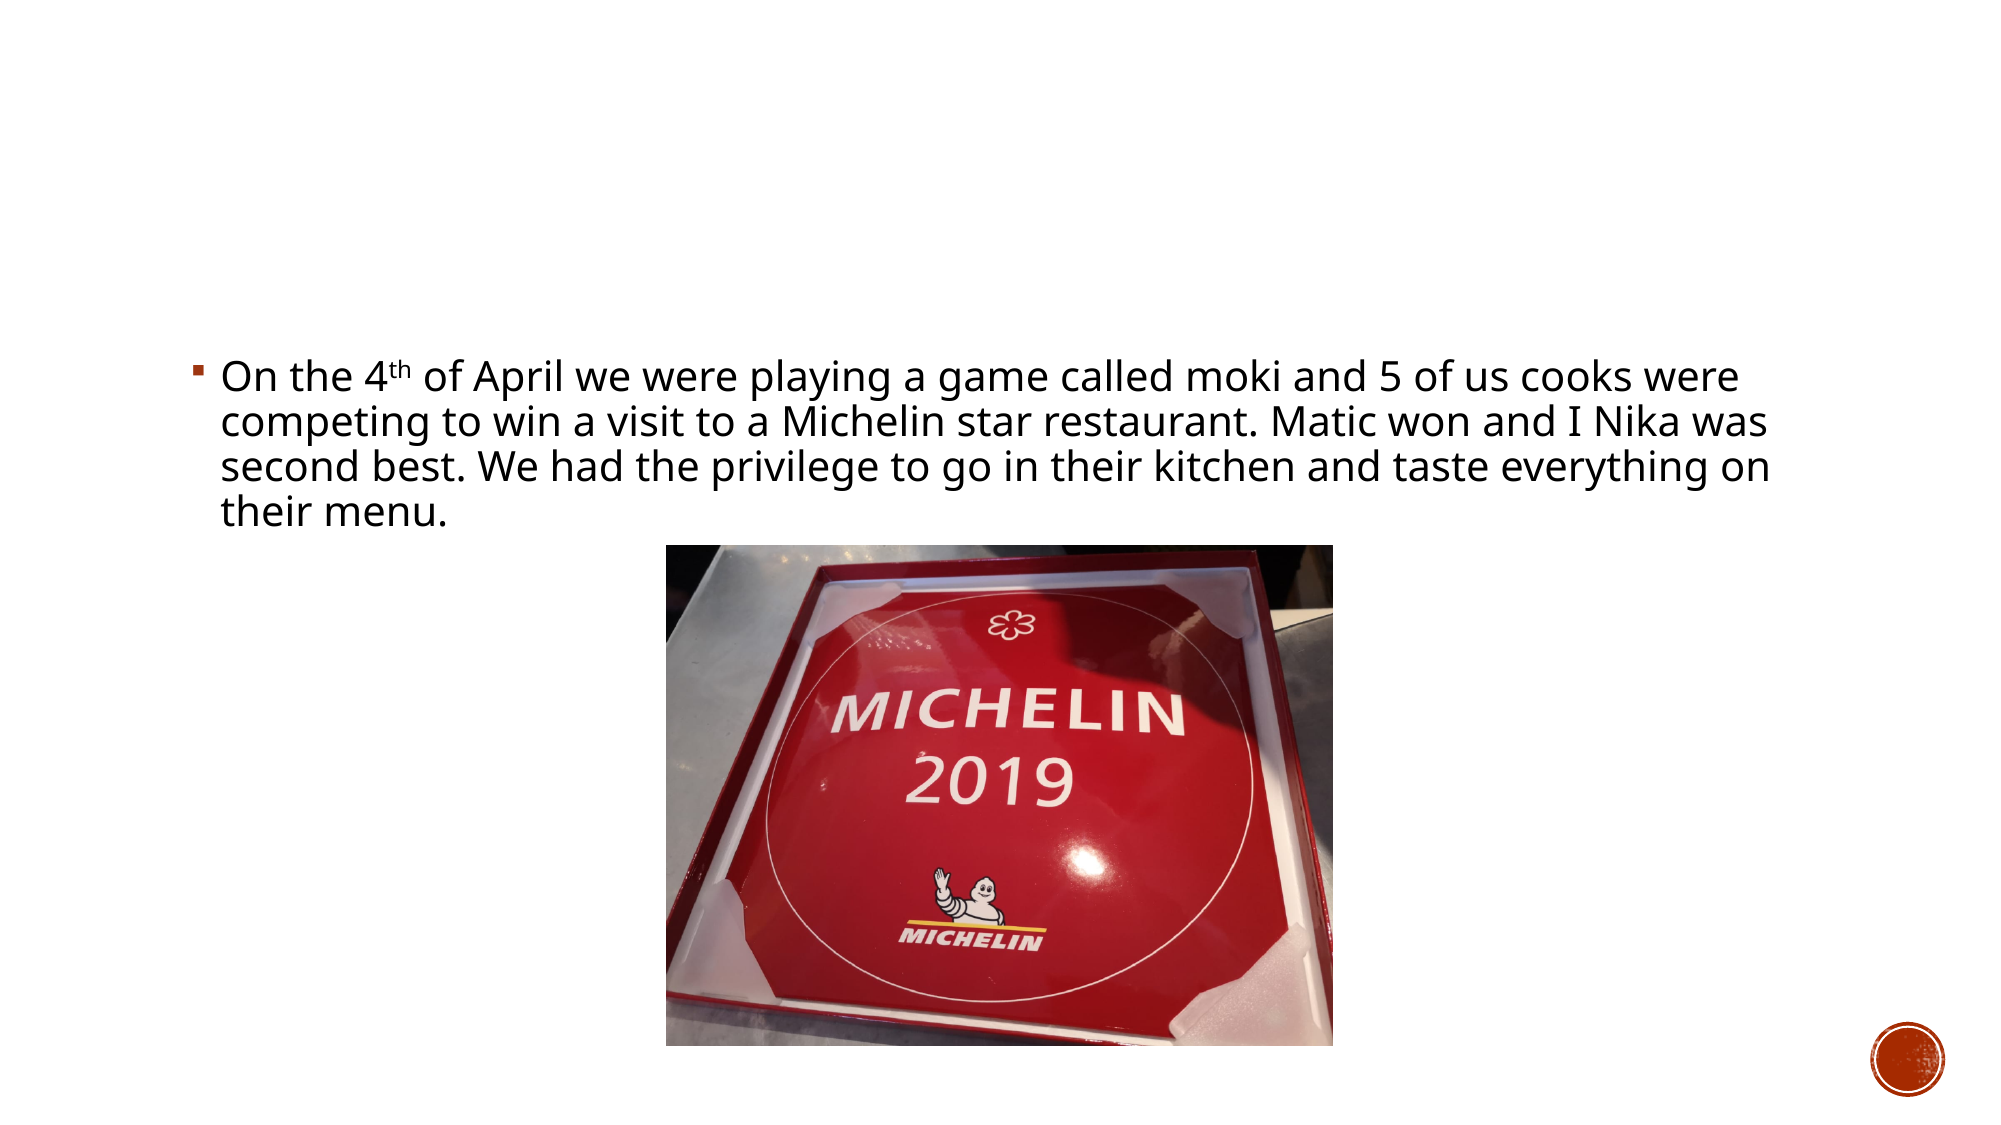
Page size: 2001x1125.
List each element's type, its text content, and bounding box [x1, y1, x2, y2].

list On the 4th of April we were playing a game called moki and 5 of us cooks were competing to win a visit to a Michelin star restaurant. Matic won and I Nika was second best. We had the privilege to go in their kitchen and taste everything on their menu. [175, 348, 1826, 1013]
picture [666, 545, 1333, 1046]
